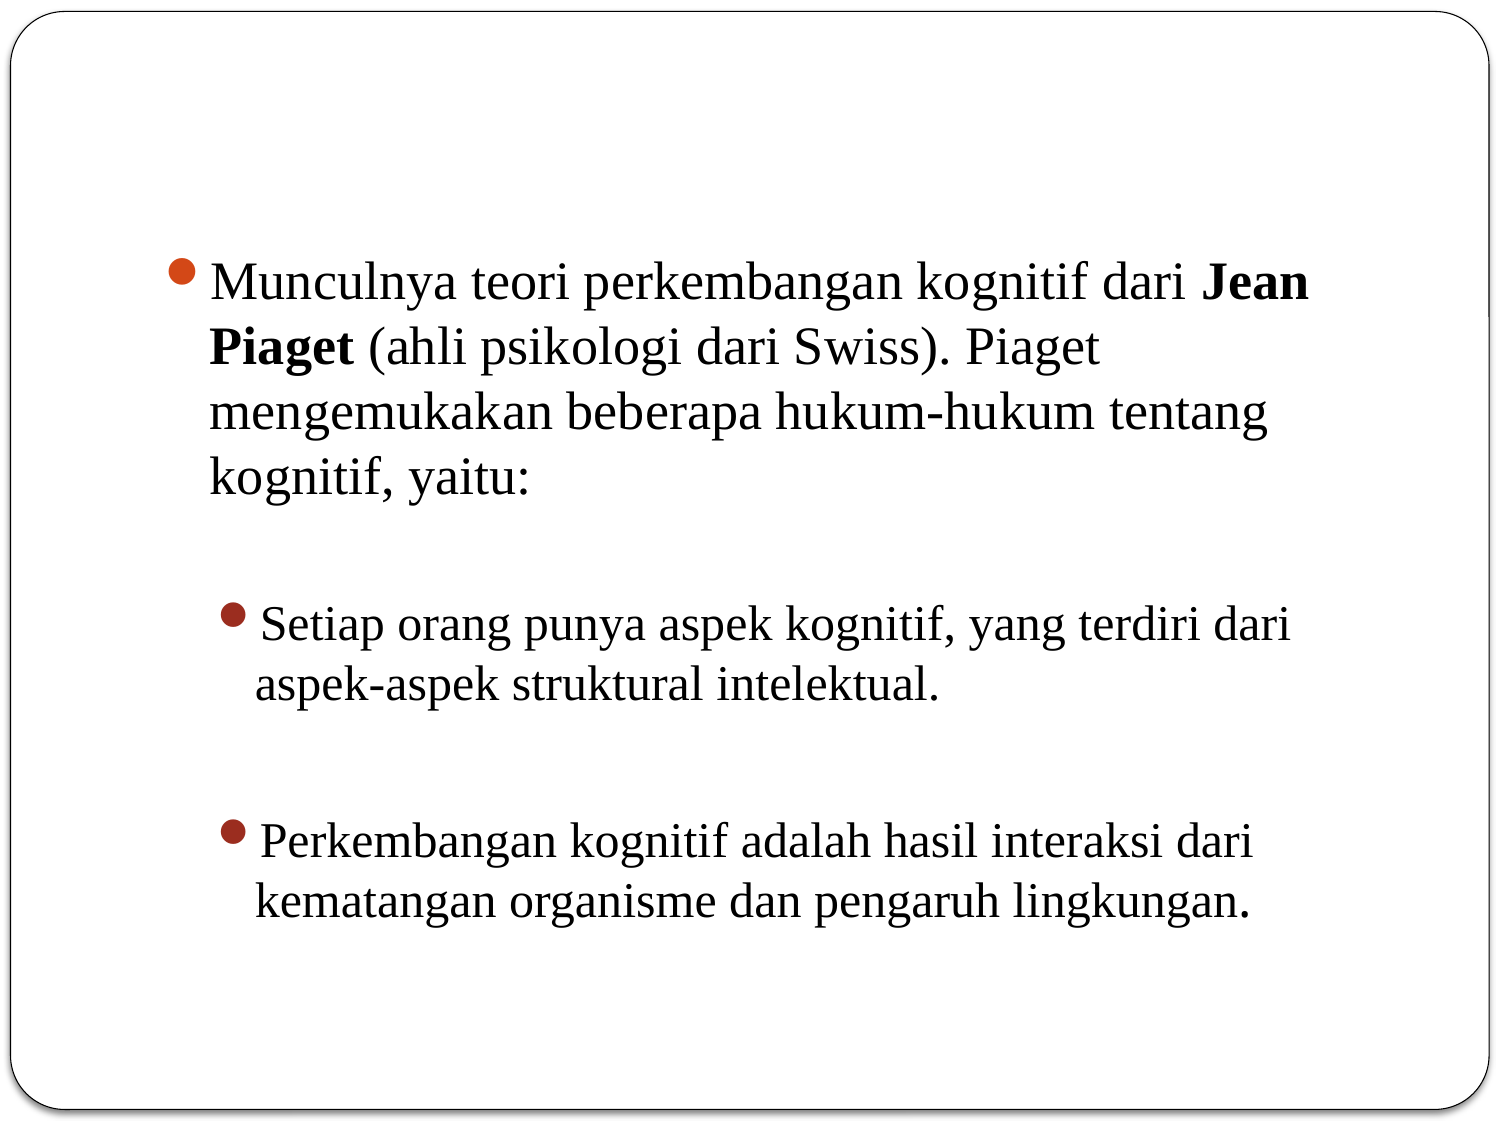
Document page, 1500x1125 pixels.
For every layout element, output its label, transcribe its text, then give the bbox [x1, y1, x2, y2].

list Munculnya teori perkembangan kognitif dari Jean Piaget (ahli psikologi dari Swiss). Piaget mengemukakan beberapa hukum-hukum tentang kognitif, yaitu: Setiap orang punya aspek kognitif, yang terdiri dari aspek-aspek struktural intelektual. Perkembangan kognitif adalah hasil interaksi dari kematangan organisme dan pengaruh lingkungan. [150, 237, 1425, 988]
